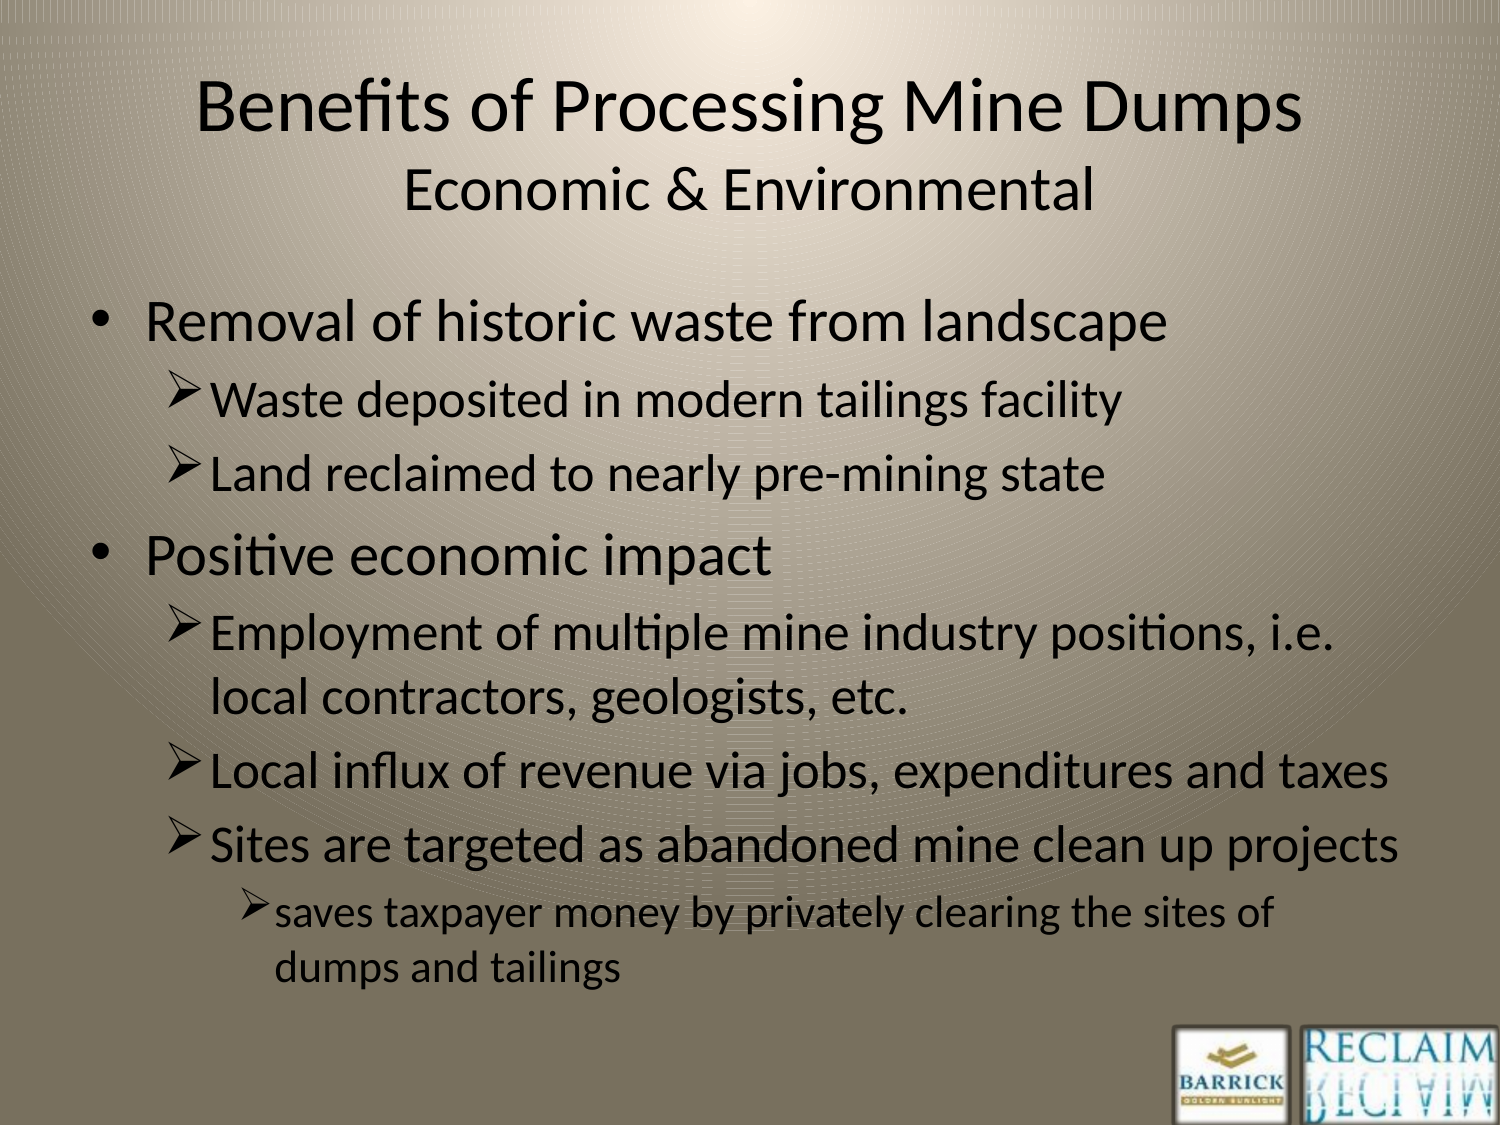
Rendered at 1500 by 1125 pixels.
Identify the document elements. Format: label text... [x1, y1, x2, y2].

title Benefits of Processing Mine Dumps Economic & Environmental [75, 45, 1425, 233]
picture [1179, 1032, 1285, 1121]
picture [1307, 1032, 1494, 1121]
list Removal of historic waste from landscape Waste deposited in modern tailings facility Land reclaimed to nearly pre-mining state Positive economic impact Employment of multiple mine industry positions, i.e. local contractors, geologists, etc. Local influx of revenue via jobs, expenditures and taxes Sites are targeted as abandoned mine clean up projects saves taxpayer money by privately clearing the sites of dumps and tailings [75, 273, 1425, 1012]
